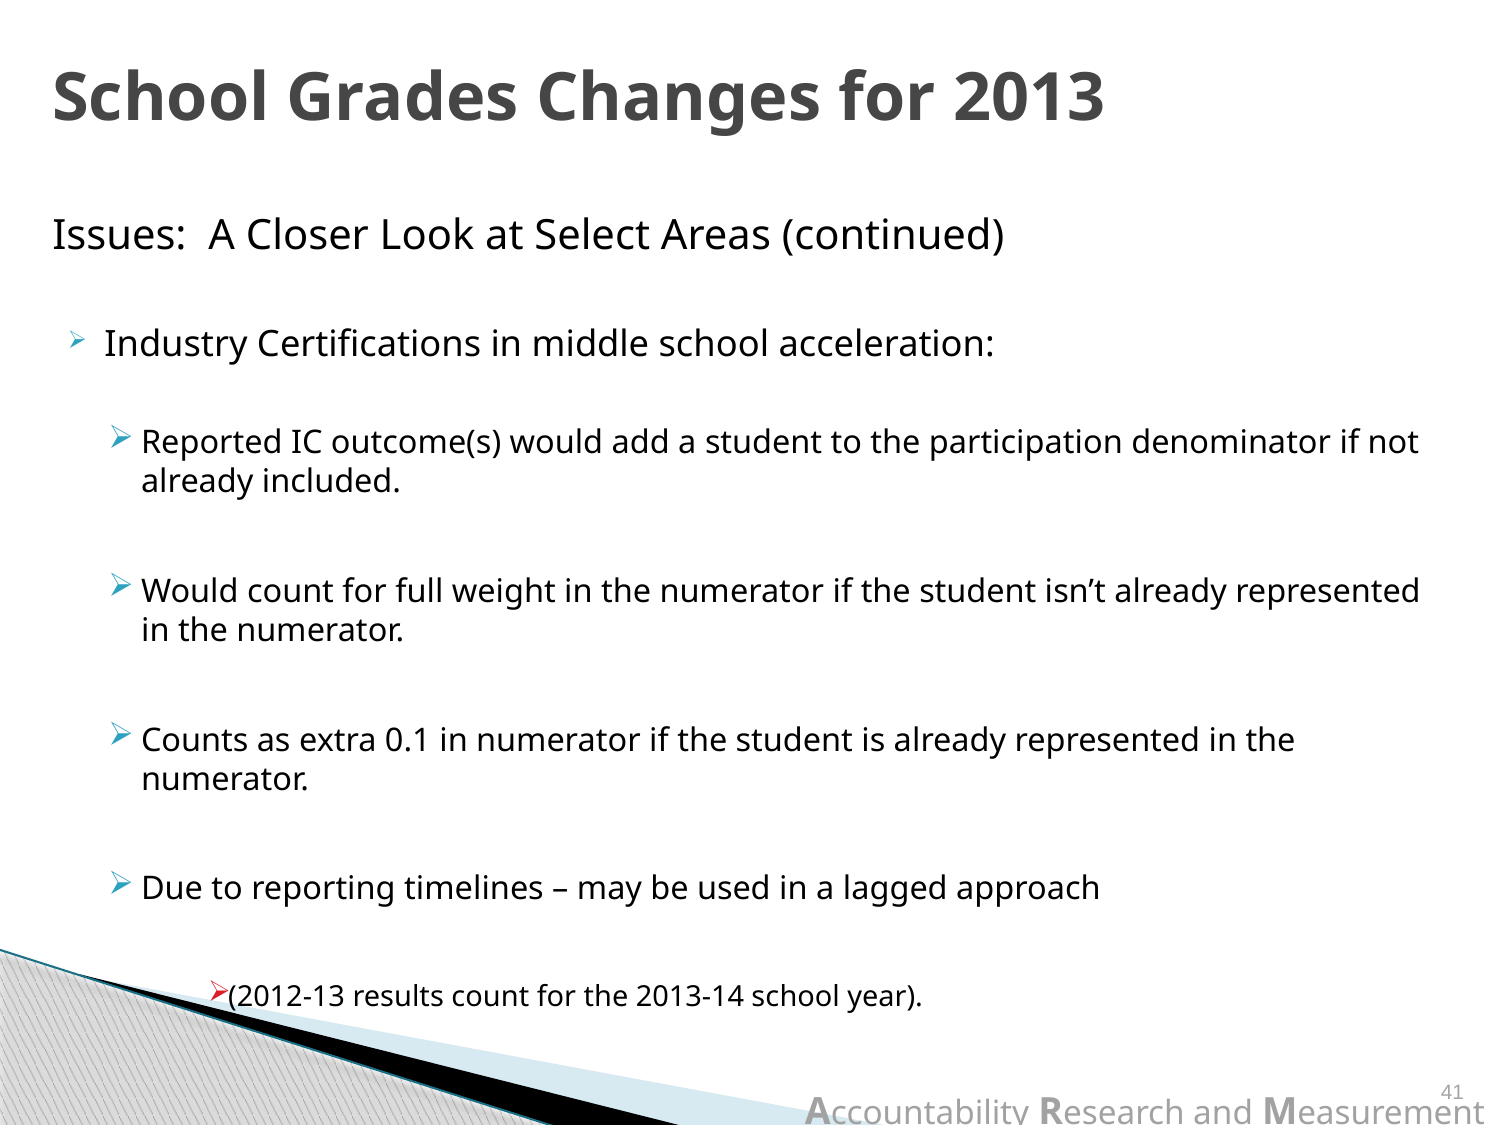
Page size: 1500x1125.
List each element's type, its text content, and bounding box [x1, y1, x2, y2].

slide_number 41 [1418, 1051, 1479, 1112]
list Issues: A Closer Look at Select Areas (continued) Industry Certifications in middle school acceleration: Reported IC outcome(s) would add a student to the participation denominator if not already included. Would count for full weight in the numerator if the student isn’t already represented in the numerator. Counts as extra 0.1 in numerator if the student is already represented in the numerator. Due to reporting timelines – may be used in a lagged approach (2012-13 results count for the 2013-14 school year). [37, 200, 1438, 1025]
title School Grades Changes for 2013 [37, 0, 1425, 188]
